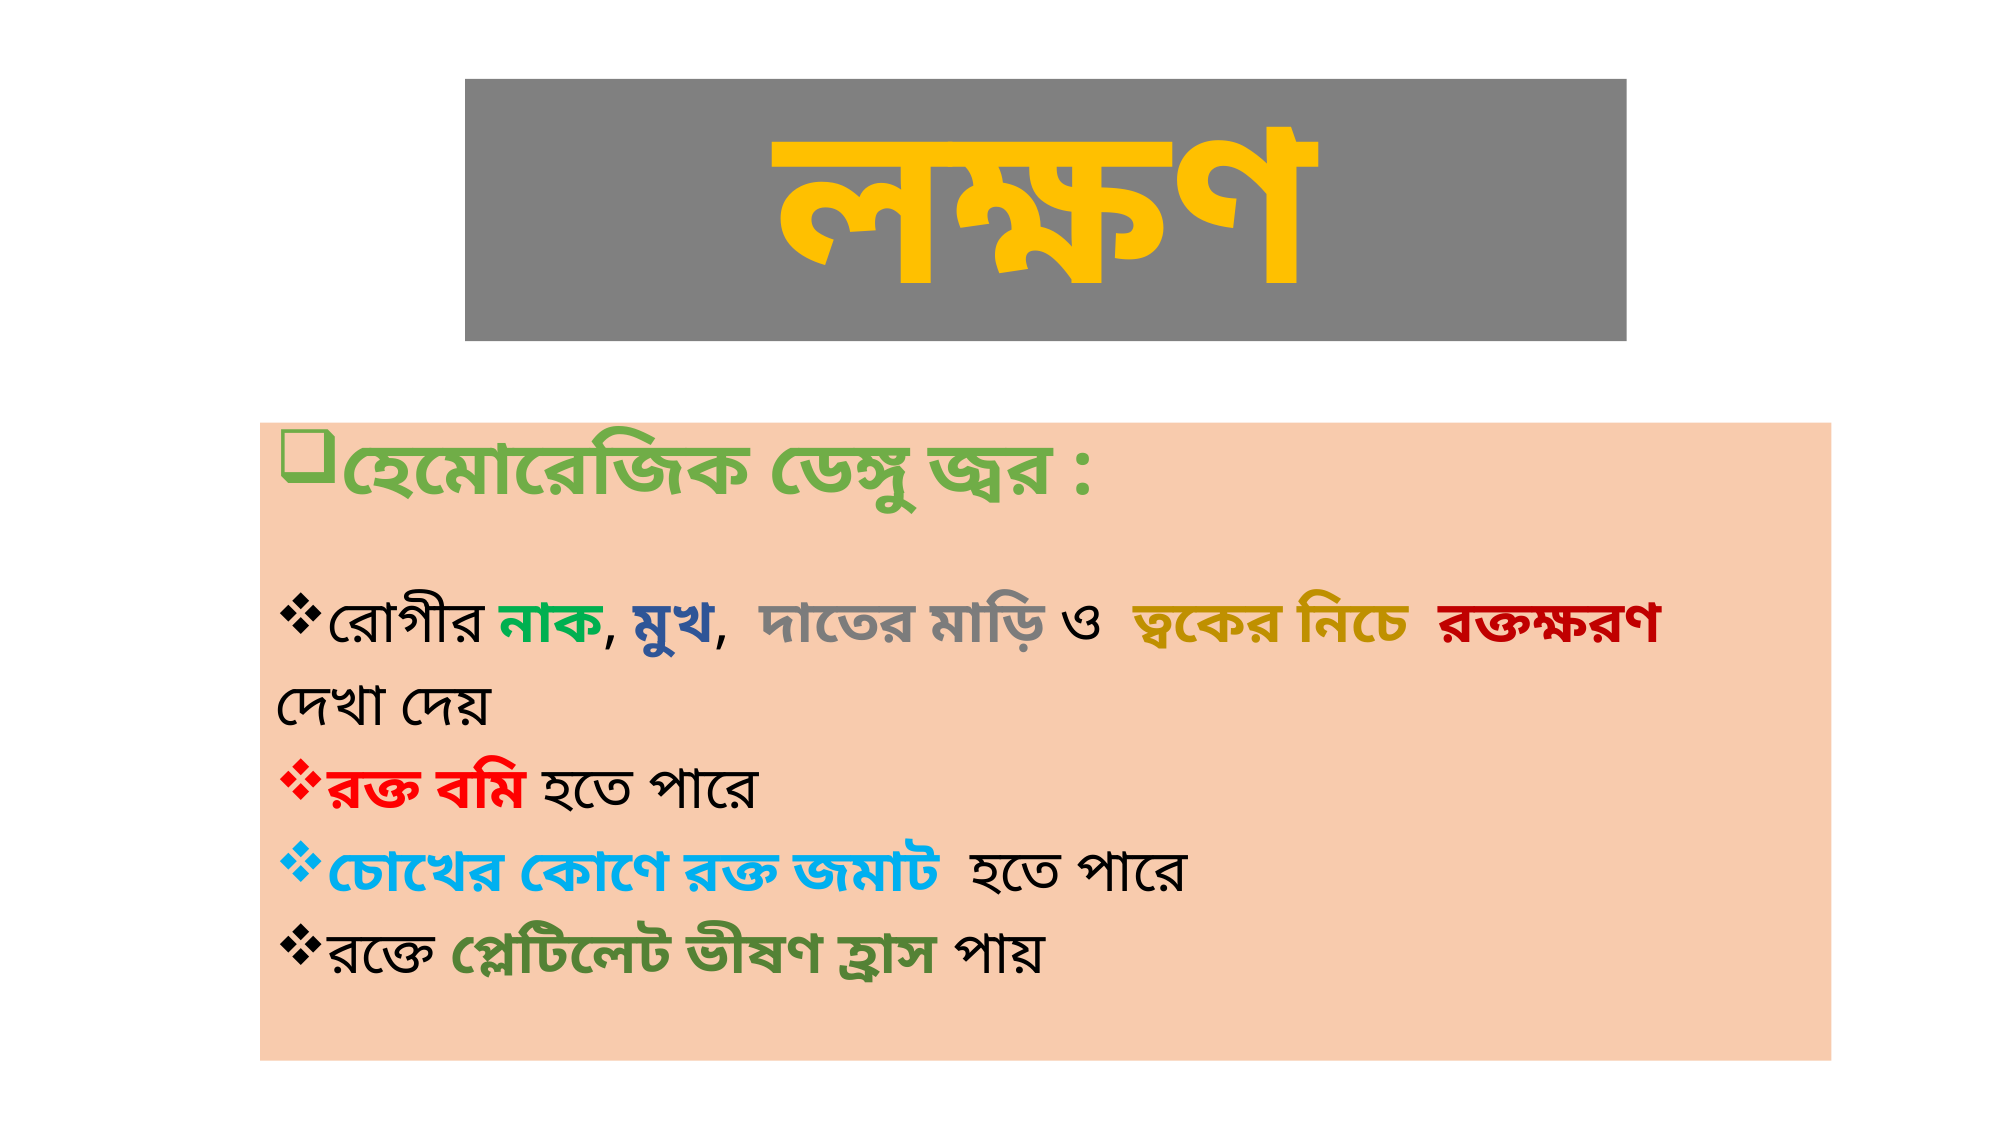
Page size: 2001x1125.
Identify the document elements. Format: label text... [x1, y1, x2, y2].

title লক্ষণ [465, 78, 1627, 342]
list হেমোরেজিক ডেঙ্গু জ্বর : রোগীর নাক, মুখ, দাতের মাড়ি ও ত্বকের নিচে রক্তক্ষরণ দেখা দেয় রক্ত বমি হতে পারে চোখের কোণে রক্ত জমাট হতে পারে রক্তে প্লেটিলেট ভীষণ হ্রাস পায় [260, 422, 1832, 1061]
